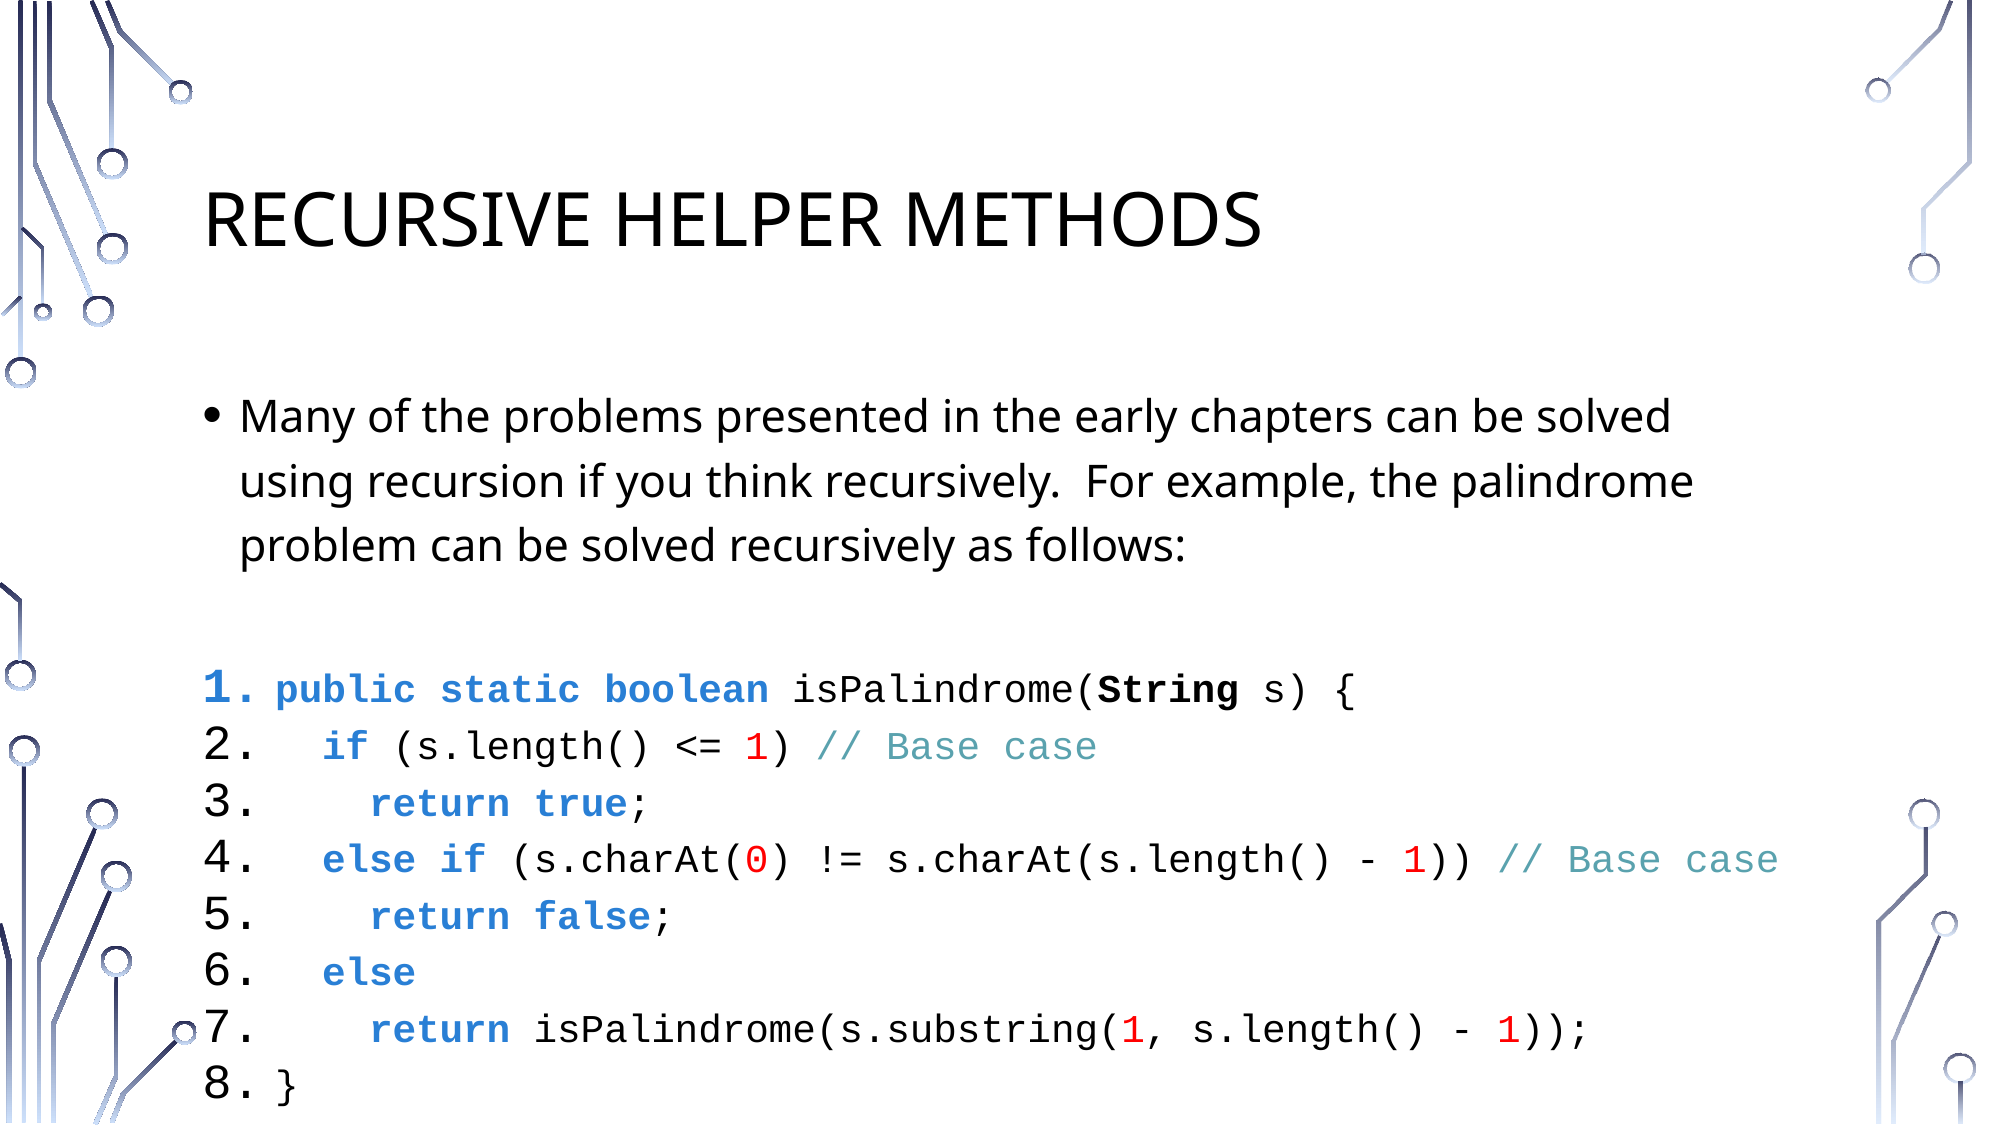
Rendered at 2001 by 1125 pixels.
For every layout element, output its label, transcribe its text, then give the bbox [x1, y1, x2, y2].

list Many of the problems presented in the early chapters can be solved using recursion if you think recursively. For example, the palindrome problem can be solved recursively as follows: public static boolean isPalindrome(String s) { if (s.length() <= 1) // Base case return true; else if (s.charAt(0) != s.charAt(s.length() - 1)) // Base case return false; else return isPalindrome(s.substring(1, s.length() - 1)); } [187, 369, 1813, 1125]
title Recursive Helper methods [187, 101, 1813, 344]
